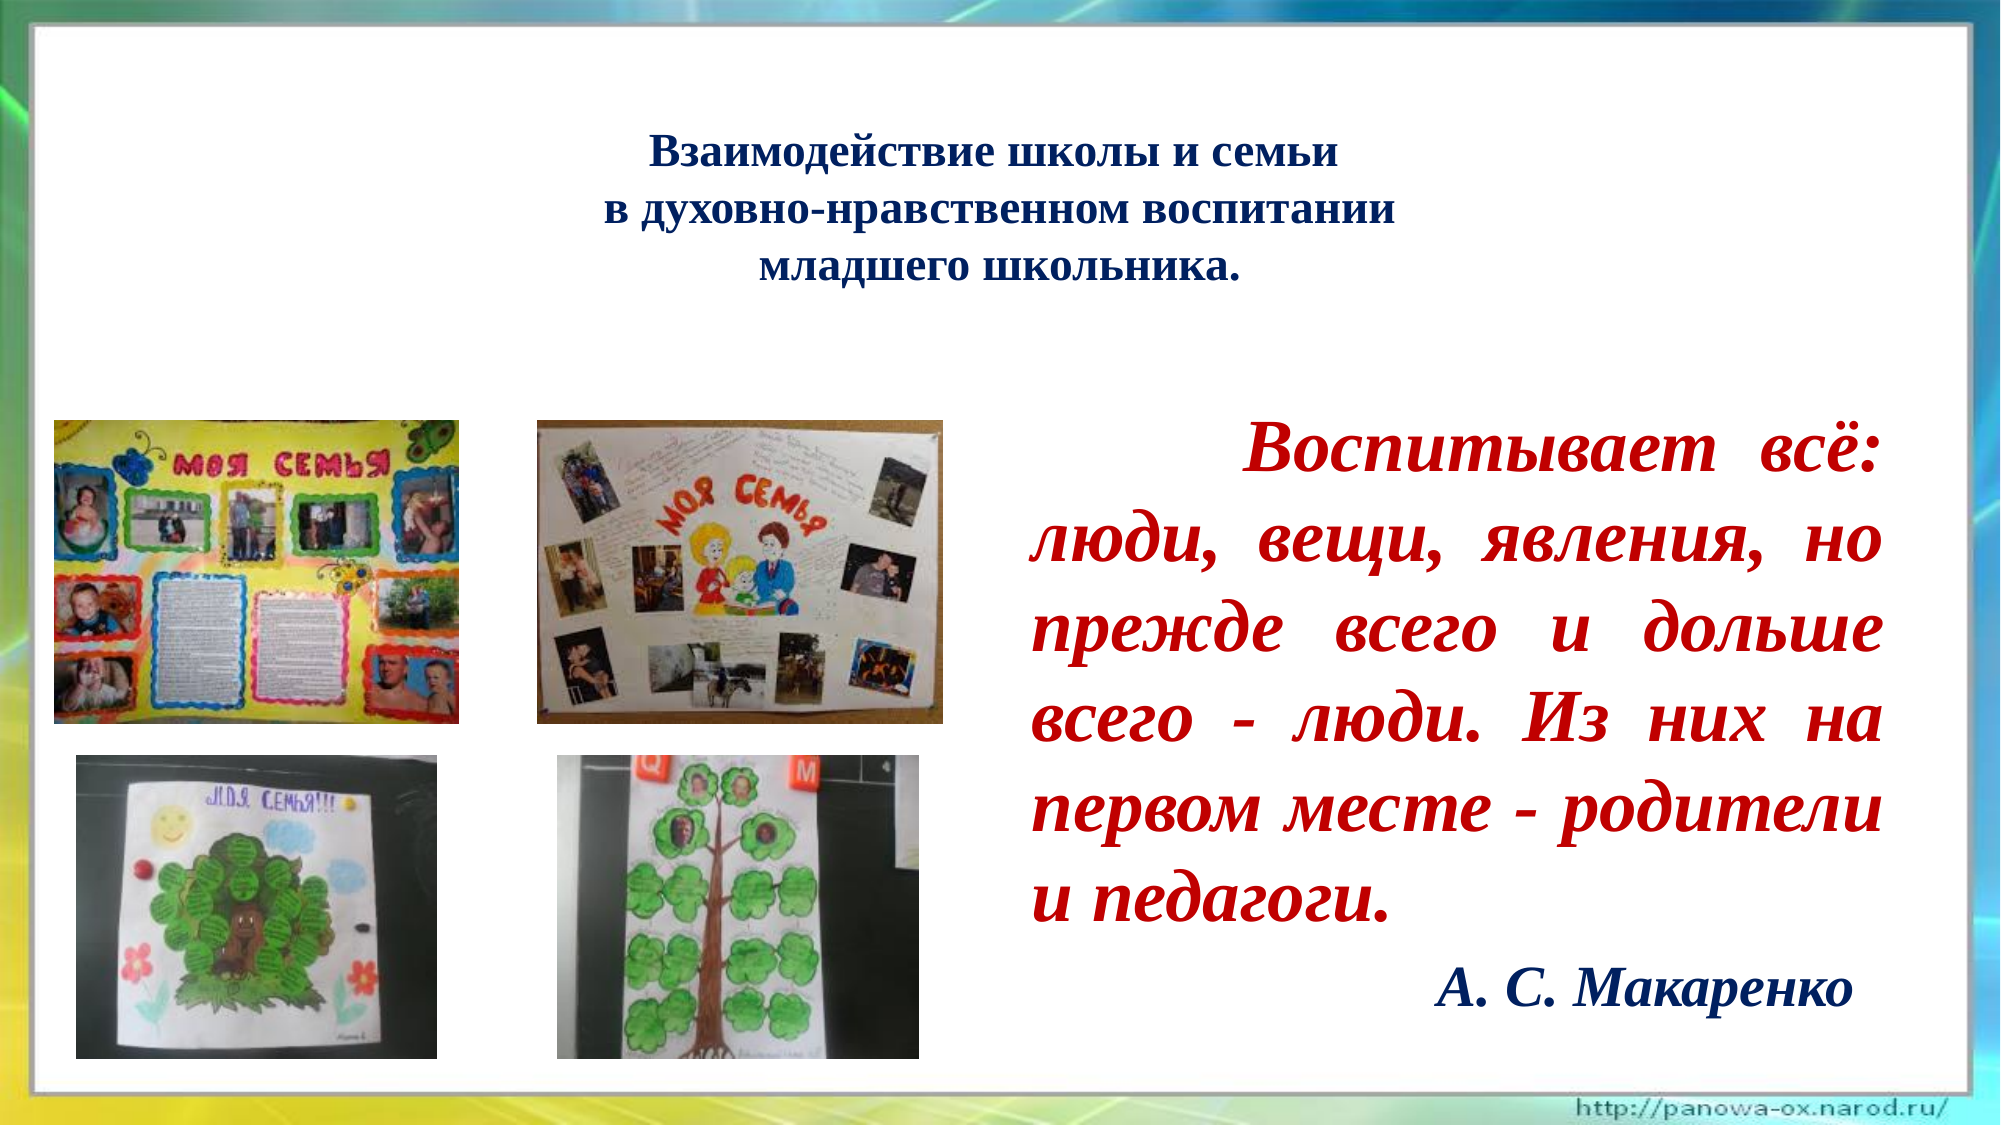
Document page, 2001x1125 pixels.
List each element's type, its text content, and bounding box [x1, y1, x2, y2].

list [537, 420, 943, 725]
picture [0, 0, 2001, 1125]
list Воспитывает всё: люди, вещи, явления, но прежде всего и дольше всего - люди. Из них на первом месте - родители и педагоги. А. С. Макаренко [1016, 389, 1900, 1059]
title Взаимодействие школы и семьи в духовно-нравственном воспитании младшего школьника. [99, 45, 1900, 346]
